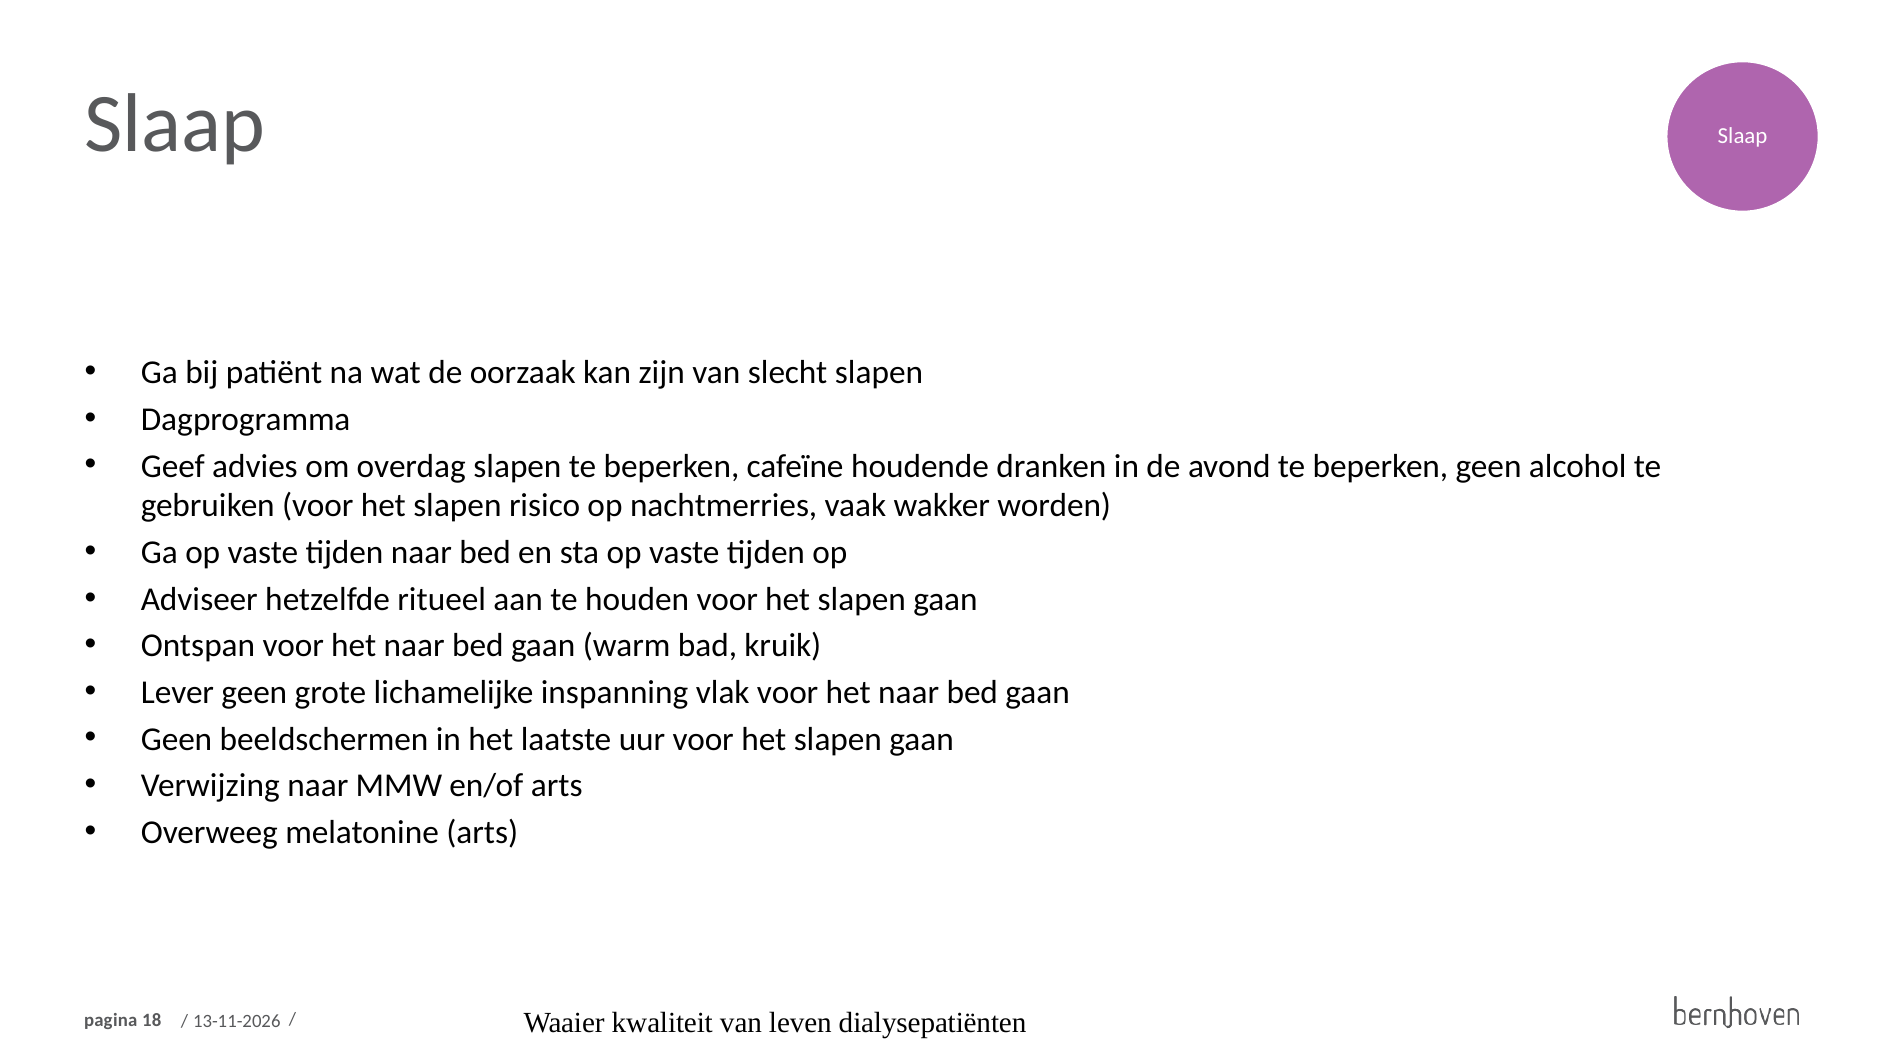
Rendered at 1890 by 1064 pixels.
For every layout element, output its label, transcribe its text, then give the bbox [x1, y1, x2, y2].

picture [1744, 1008, 1785, 1025]
picture [1674, 996, 1686, 1025]
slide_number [174, 992, 304, 1049]
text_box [1665, 59, 1820, 213]
list Slaap [69, 60, 1663, 173]
picture [1689, 1008, 1701, 1025]
footer Waaier kwaliteit van leven dialysepatiënten [304, 992, 1257, 1049]
picture [1787, 1008, 1799, 1025]
list Ga bij patiënt na wat de oorzaak kan zijn van slecht slapen Dagprogramma Geef advies om overdag slapen te beperken, cafeïne houdende dranken in de avond te beperken, geen alcohol te gebruiken (voor het slapen risico op nachtmerries, vaak wakker worden) Ga op vaste tijden naar bed en sta op vaste tijden op Adviseer hetzelfde ritueel aan te houden voor het slapen gaan Ontspan voor het naar bed gaan (warm bad, kruik) Lever geen grote lichamelijke inspanning vlak voor het naar bed gaan Geen beeldschermen in het laatste uur voor het slapen gaan Verwijzing naar MMW en/of arts Overweeg melatonine (arts) [69, 343, 1795, 869]
